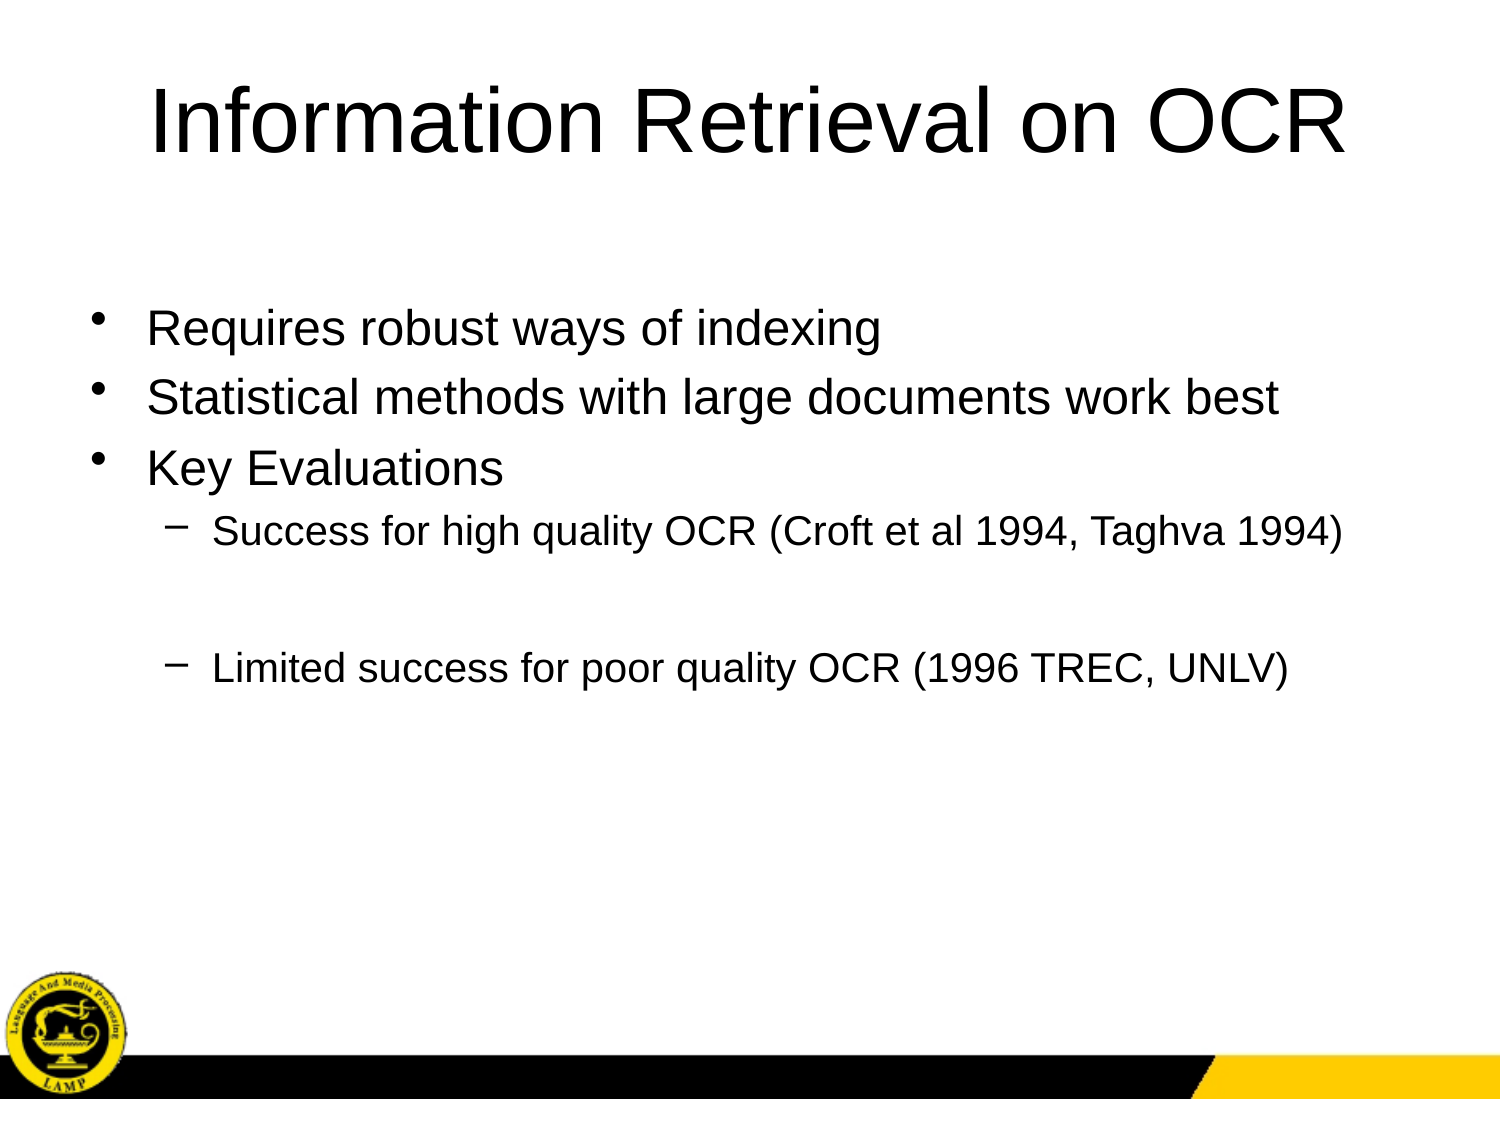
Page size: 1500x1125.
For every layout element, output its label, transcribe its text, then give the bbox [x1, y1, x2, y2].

title Information Retrieval on OCR [75, 45, 1425, 188]
picture [0, 970, 1500, 1099]
list Requires robust ways of indexing Statistical methods with large documents work best Key Evaluations Success for high quality OCR (Croft et al 1994, Taghva 1994) Limited success for poor quality OCR (1996 TREC, UNLV) [75, 287, 1425, 1005]
